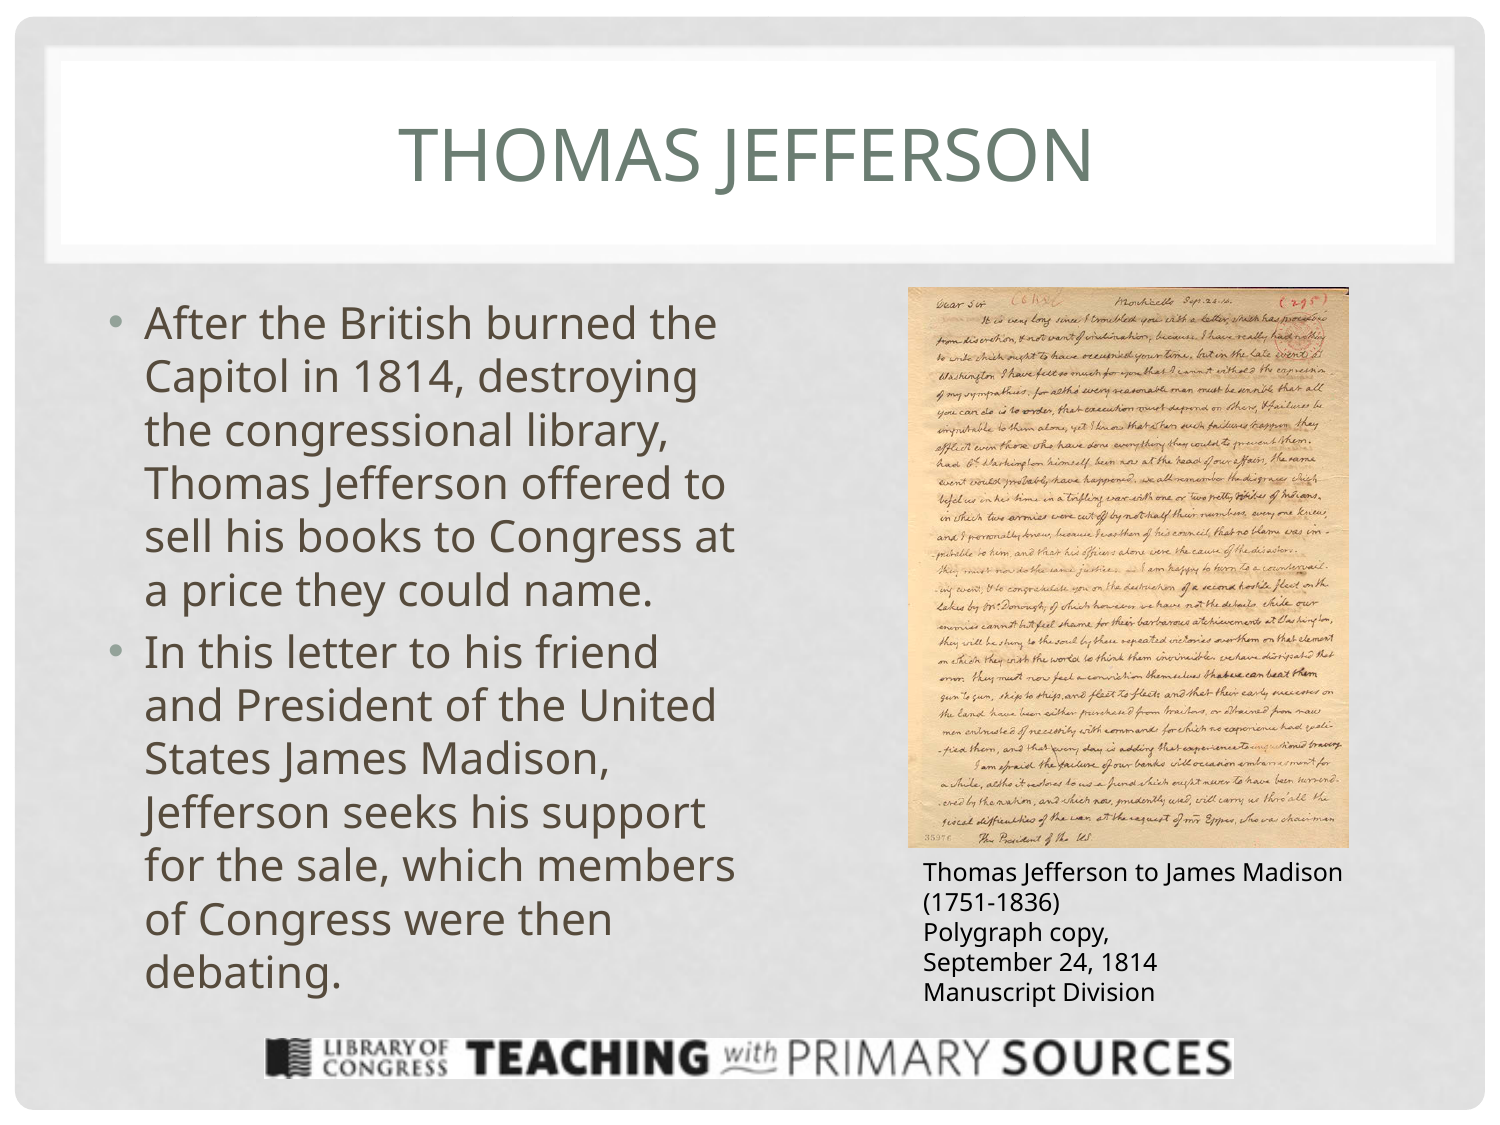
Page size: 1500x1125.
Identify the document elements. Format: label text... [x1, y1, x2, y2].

list After the British burned the Capitol in 1814, destroying the congressional library, Thomas Jefferson offered to sell his books to Congress at a price they could name. In this letter to his friend and President of the United States James Madison, Jefferson seeks his support for the sale, which members of Congress were then debating. [75, 287, 753, 1005]
picture [264, 1038, 1234, 1079]
title Thomas Jefferson [69, 66, 1425, 238]
text_box Thomas Jefferson to James Madison (1751-1836) Polygraph copy, September 24, 1814 Manuscript Division [908, 849, 1403, 1014]
picture [908, 287, 1349, 848]
